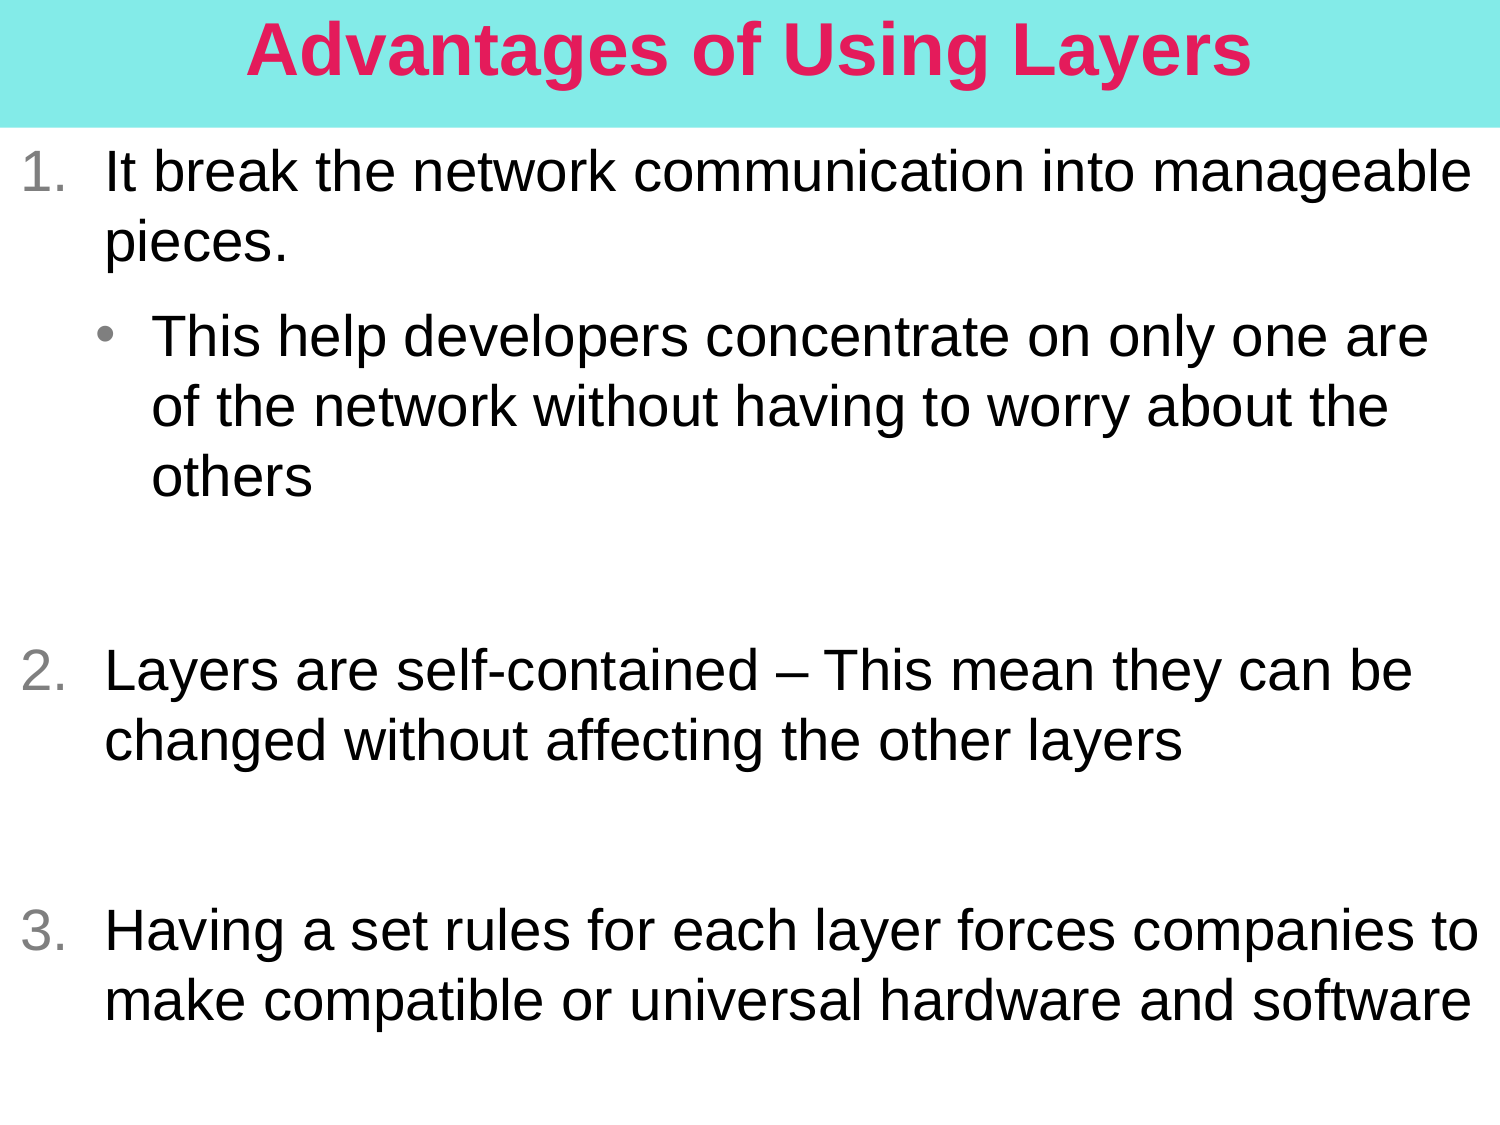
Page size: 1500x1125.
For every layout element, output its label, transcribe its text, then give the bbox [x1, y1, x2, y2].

title Advantages of Using Layers [0, 0, 1500, 128]
list It break the network communication into manageable pieces. This help developers concentrate on only one are of the network without having to worry about the others Layers are self-contained – This mean they can be changed without affecting the other layers Having a set rules for each layer forces companies to make compatible or universal hardware and software [1, 133, 1485, 1079]
